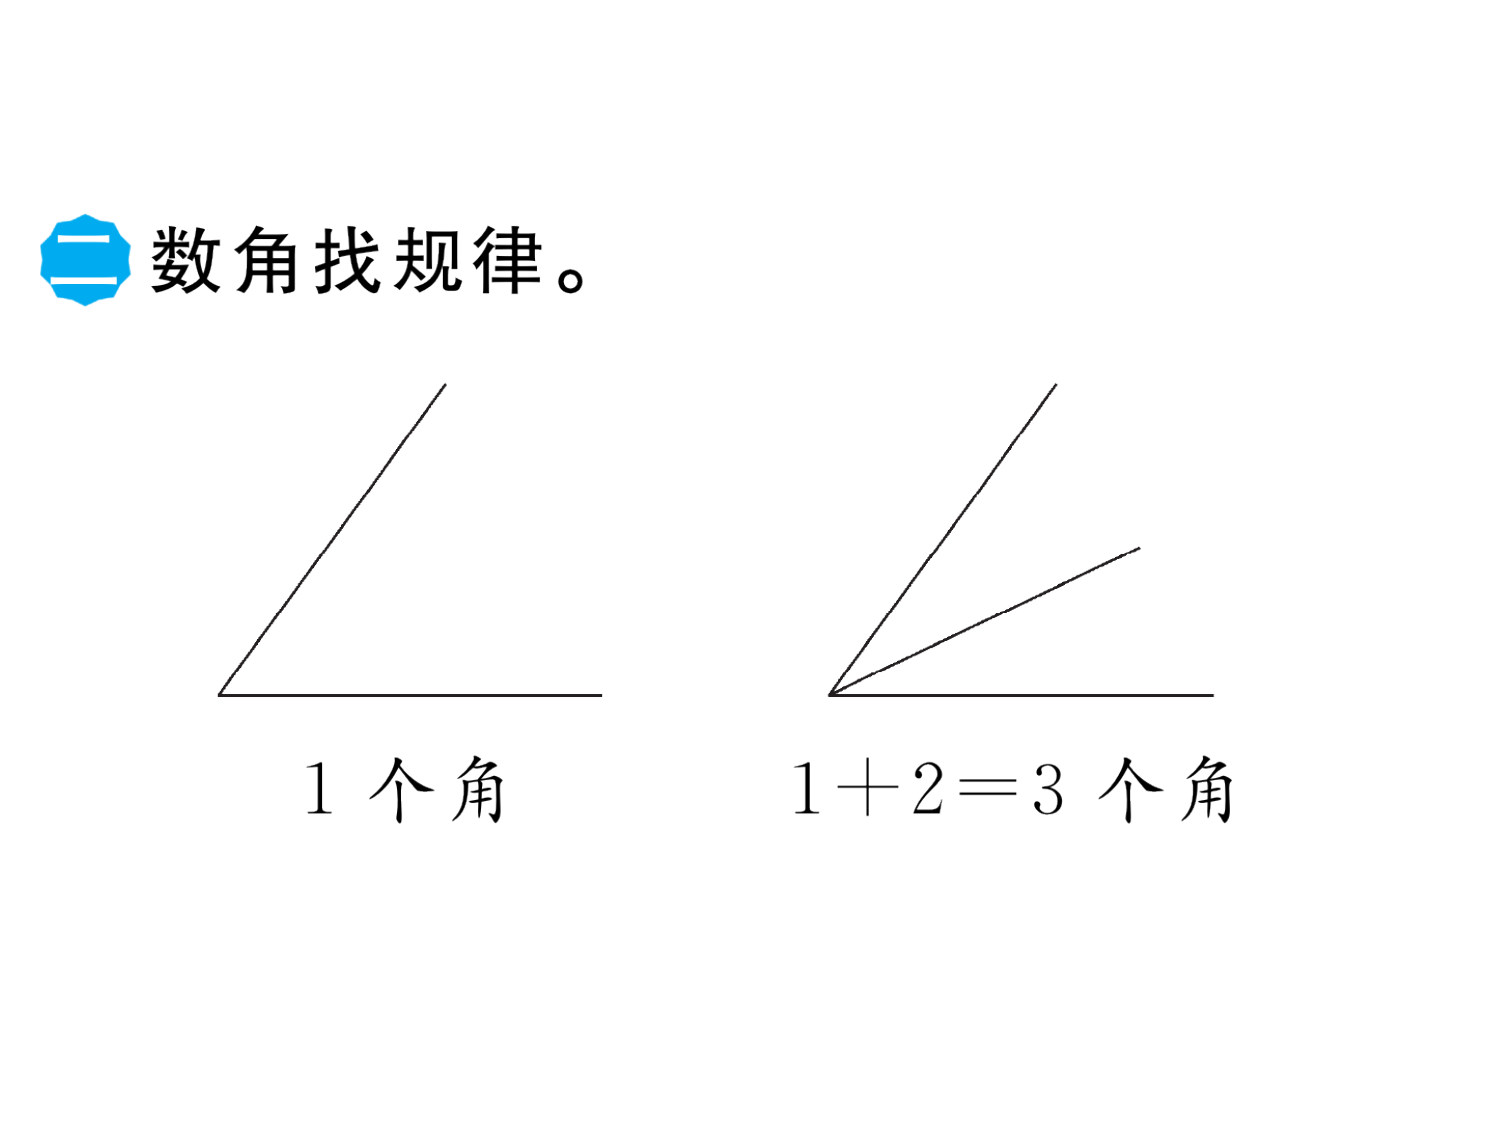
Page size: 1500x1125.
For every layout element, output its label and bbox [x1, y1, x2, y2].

picture [35, 177, 1453, 884]
